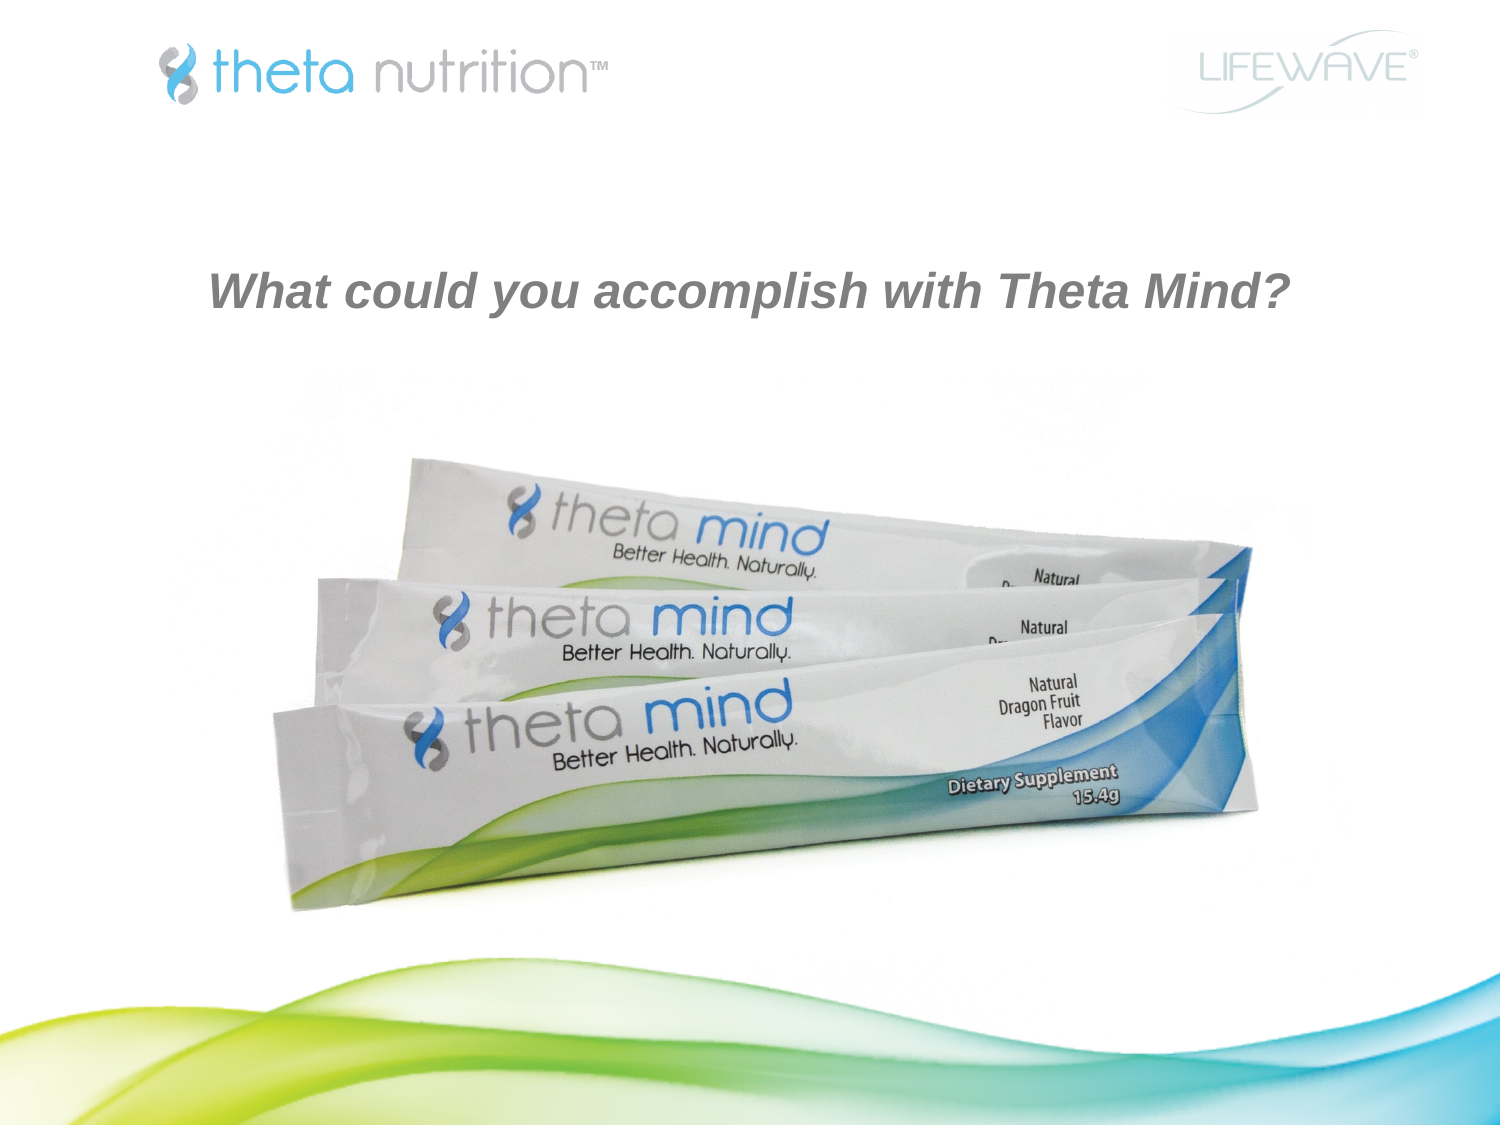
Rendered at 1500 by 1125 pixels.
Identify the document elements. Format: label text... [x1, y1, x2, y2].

text_box What could you accomplish with Theta Mind? [1230, 251, 1500, 326]
text_box What could you accomplish with Theta Mind? [0, 251, 362, 326]
picture [1164, 30, 1426, 114]
picture [0, 224, 1500, 1125]
picture [158, 30, 608, 109]
